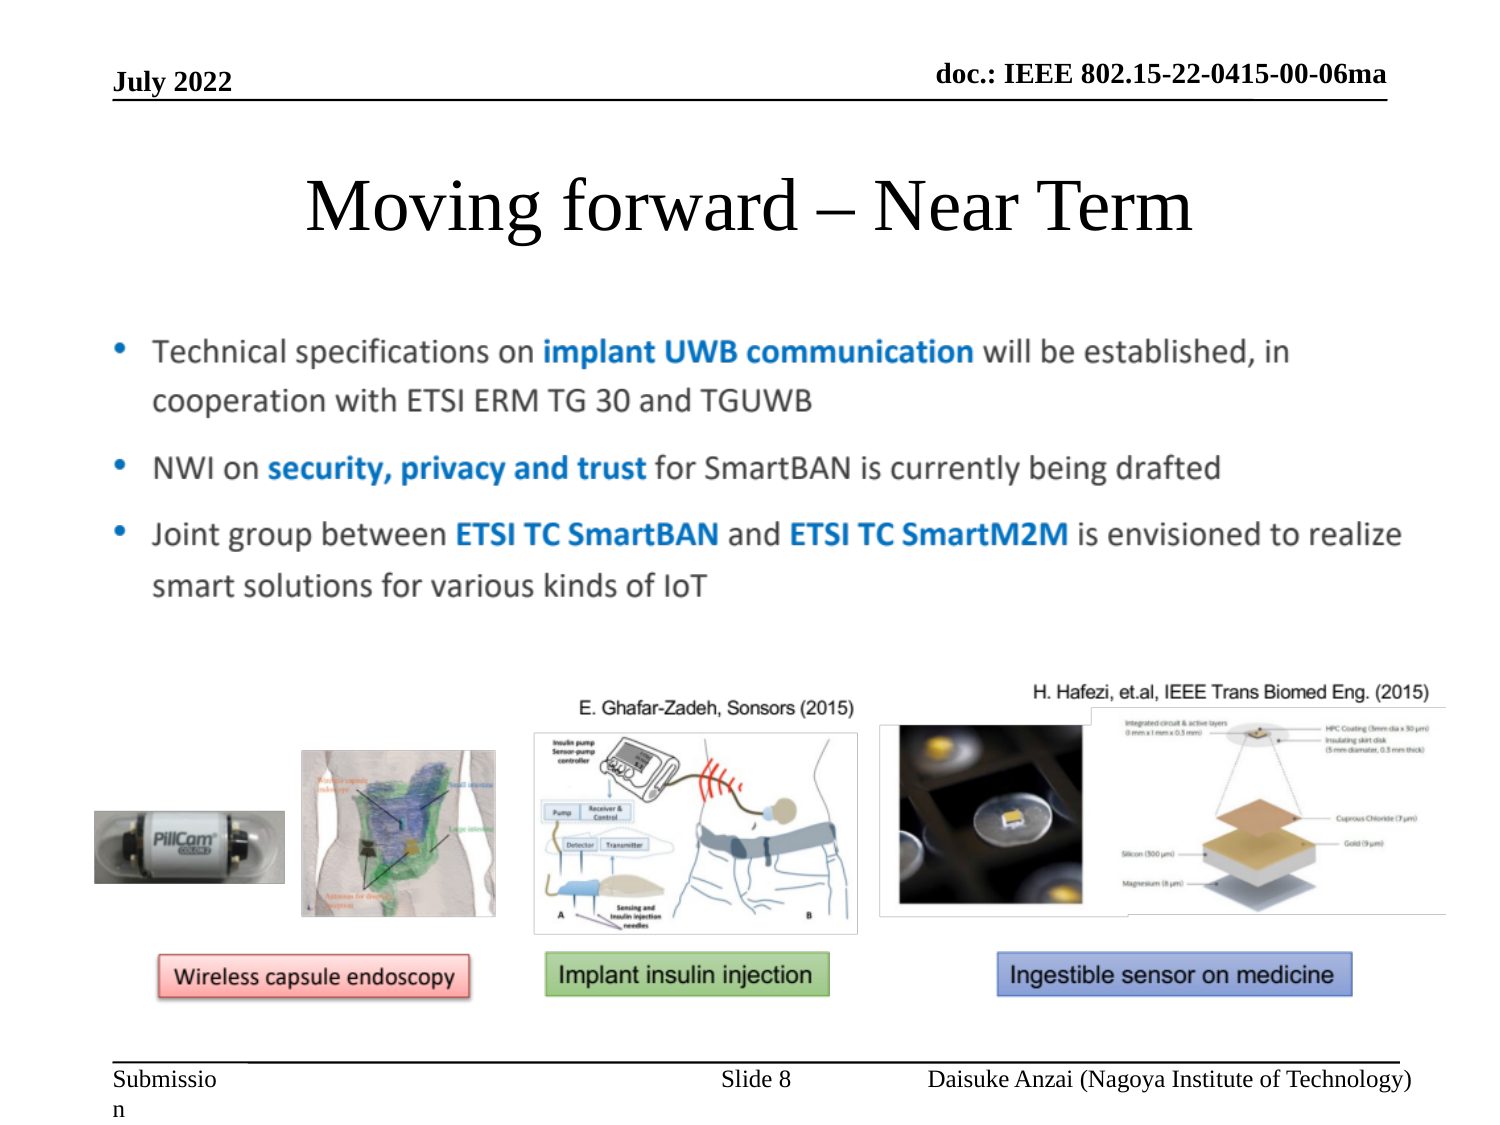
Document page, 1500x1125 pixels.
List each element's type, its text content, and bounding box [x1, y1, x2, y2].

picture [88, 311, 1446, 1013]
slide_number Slide 8 [712, 1062, 800, 1093]
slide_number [112, 62, 375, 98]
title Moving forward – Near Term [112, 112, 1388, 288]
footer Daisuke Anzai (Nagoya Institute of Technology) [900, 1062, 1413, 1093]
